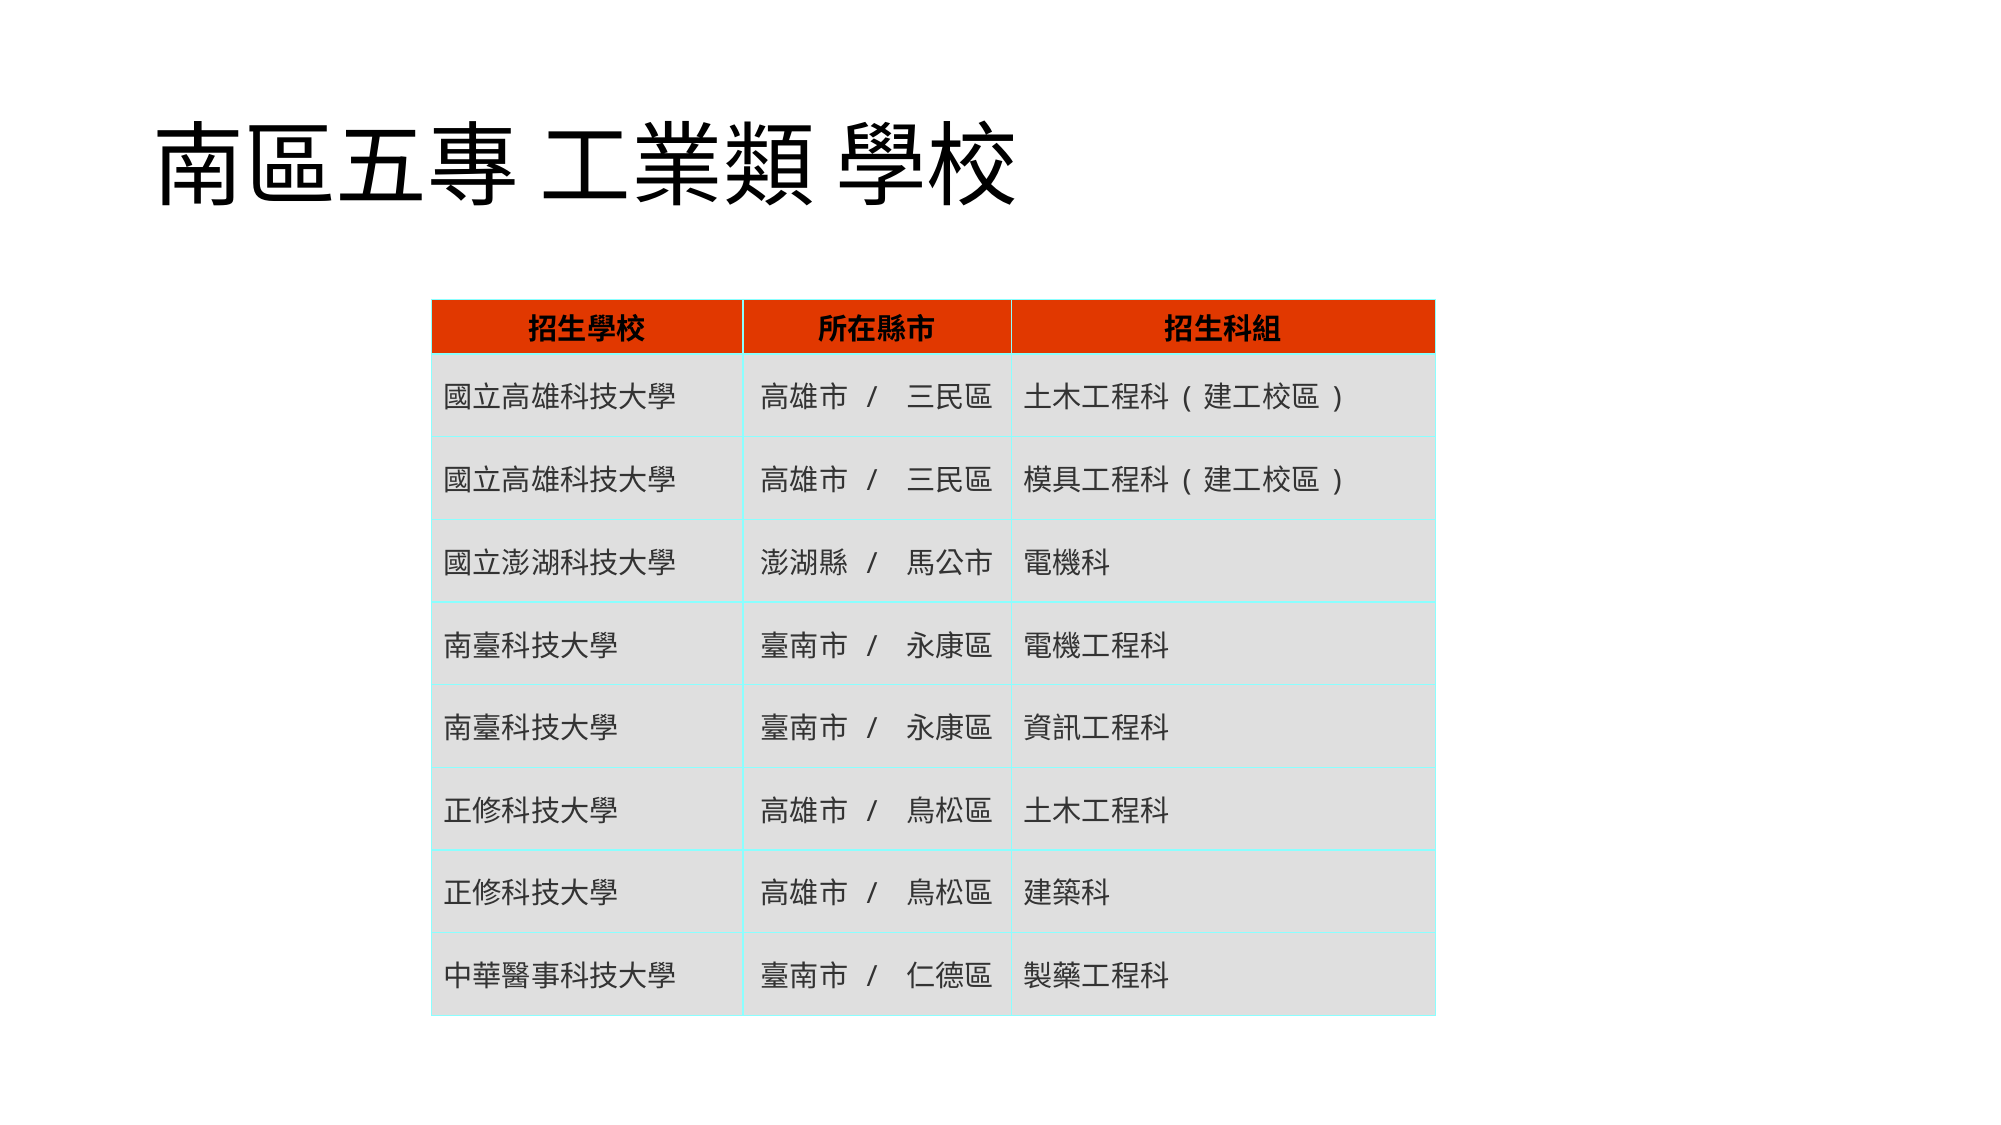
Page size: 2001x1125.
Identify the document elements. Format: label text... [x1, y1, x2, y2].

table_header 所在縣市 [744, 300, 1011, 353]
table_cell 高雄市 / 三民區 [744, 437, 1011, 519]
table_cell 南臺科技大學 [432, 685, 742, 767]
table_cell 製藥工程科 [1012, 933, 1435, 1015]
table_cell 南臺科技大學 [432, 603, 742, 684]
table_cell 正修科技大學 [432, 851, 742, 932]
table_cell 模具工程科(建工校區) [1012, 437, 1435, 519]
table_cell 電機工程科 [1012, 603, 1435, 684]
table_cell 臺南市 / 仁德區 [744, 933, 1011, 1015]
table_header 招生科組 [1012, 300, 1435, 353]
table_cell 國立高雄科技大學 [432, 437, 742, 519]
text_box [512, 299, 567, 350]
table_cell 電機科 [1012, 520, 1435, 601]
table_cell 臺南市 / 永康區 [744, 603, 1011, 684]
table_cell 正修科技大學 [432, 768, 742, 849]
table_cell 建築科 [1012, 851, 1435, 932]
table_cell 國立澎湖科技大學 [432, 520, 742, 601]
table_cell 土木工程科(建工校區) [1012, 355, 1435, 436]
table_header 招生學校 [432, 300, 742, 353]
table_cell 高雄市 / 鳥松區 [744, 768, 1011, 849]
table_cell 澎湖縣 / 馬公市 [744, 520, 1011, 601]
table_cell 臺南市 / 永康區 [744, 685, 1011, 767]
table_cell 國立高雄科技大學 [432, 355, 742, 436]
title 南區五專 工業類 學校 [137, 59, 1863, 278]
table_cell 高雄市 / 三民區 [744, 355, 1011, 436]
table_cell 高雄市 / 鳥松區 [744, 851, 1011, 932]
table_cell 資訊工程科 [1012, 685, 1435, 767]
table_cell 土木工程科 [1012, 768, 1435, 849]
table_cell 中華醫事科技大學 [432, 933, 742, 1015]
